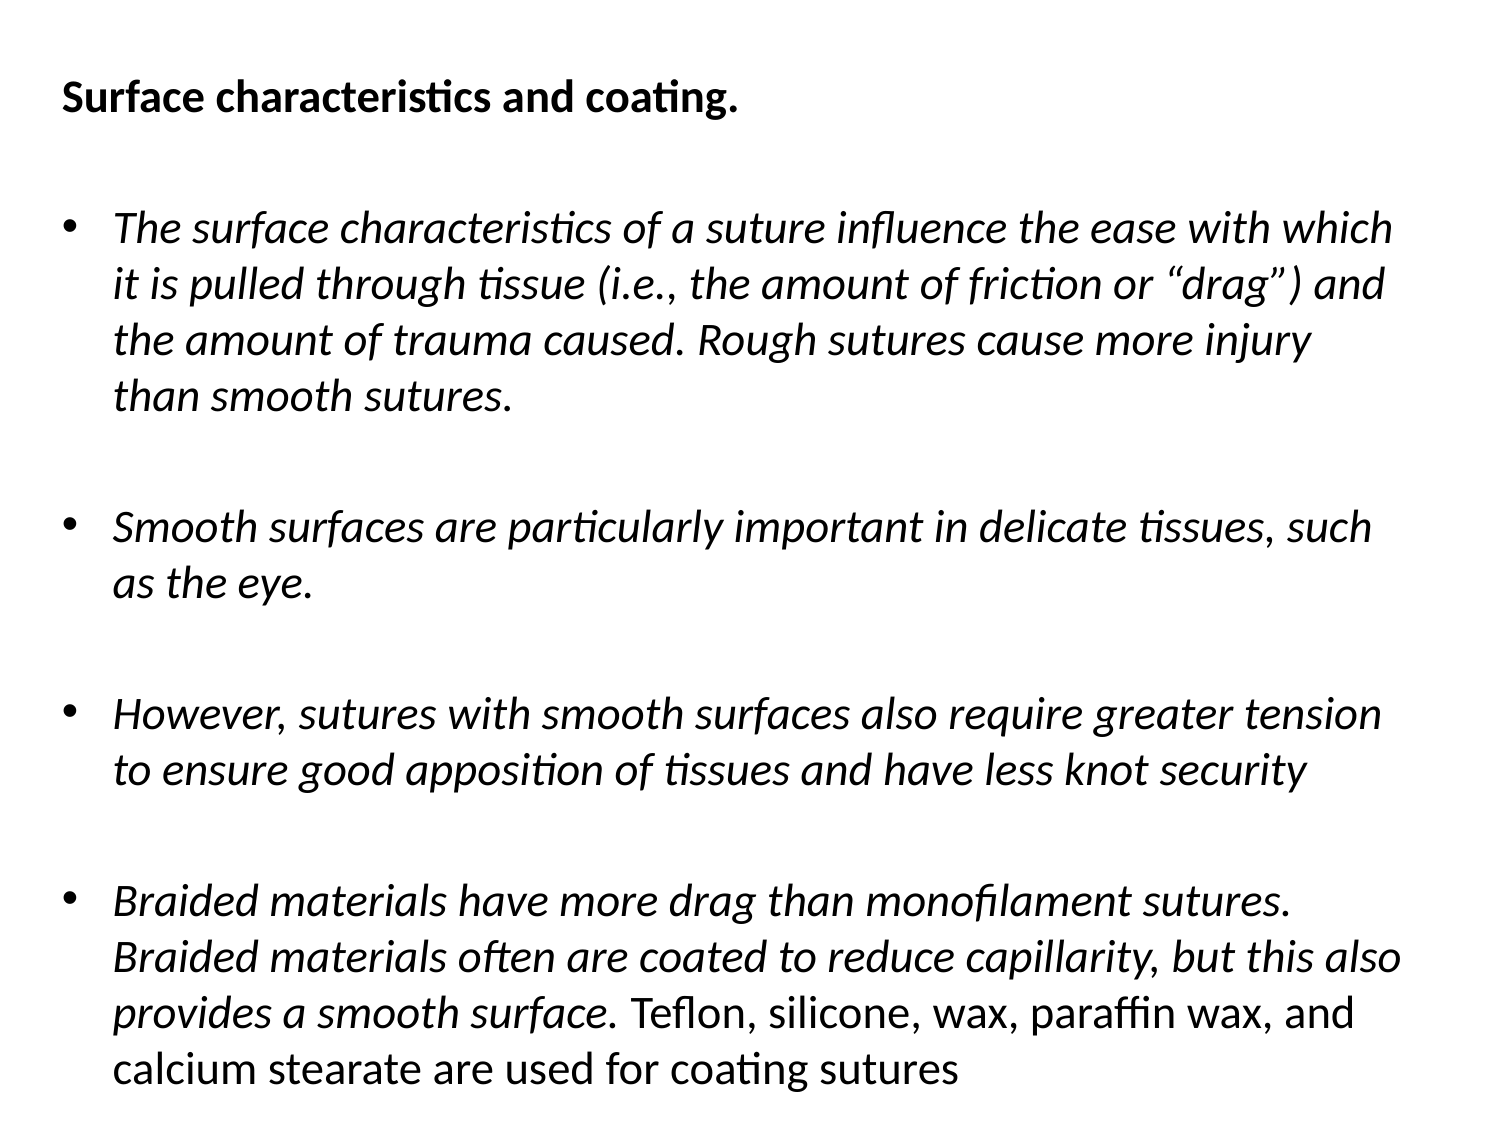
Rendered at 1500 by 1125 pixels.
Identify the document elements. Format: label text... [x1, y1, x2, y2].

list Surface characteristics and coating. The surface characteristics of a suture influence the ease with which it is pulled through tissue (i.e., the amount of friction or “drag”) and the amount of trauma caused. Rough sutures cause more injury than smooth sutures. Smooth surfaces are particularly important in delicate tissues, such as the eye. However, sutures with smooth surfaces also require greater tension to ensure good apposition of tissues and have less knot security Braided materials have more drag than monofilament sutures. Braided materials often are coated to reduce capillarity, but this also provides a smooth surface. Teflon, silicone, wax, paraffin wax, and calcium stearate are used for coating sutures [46, 58, 1425, 1125]
